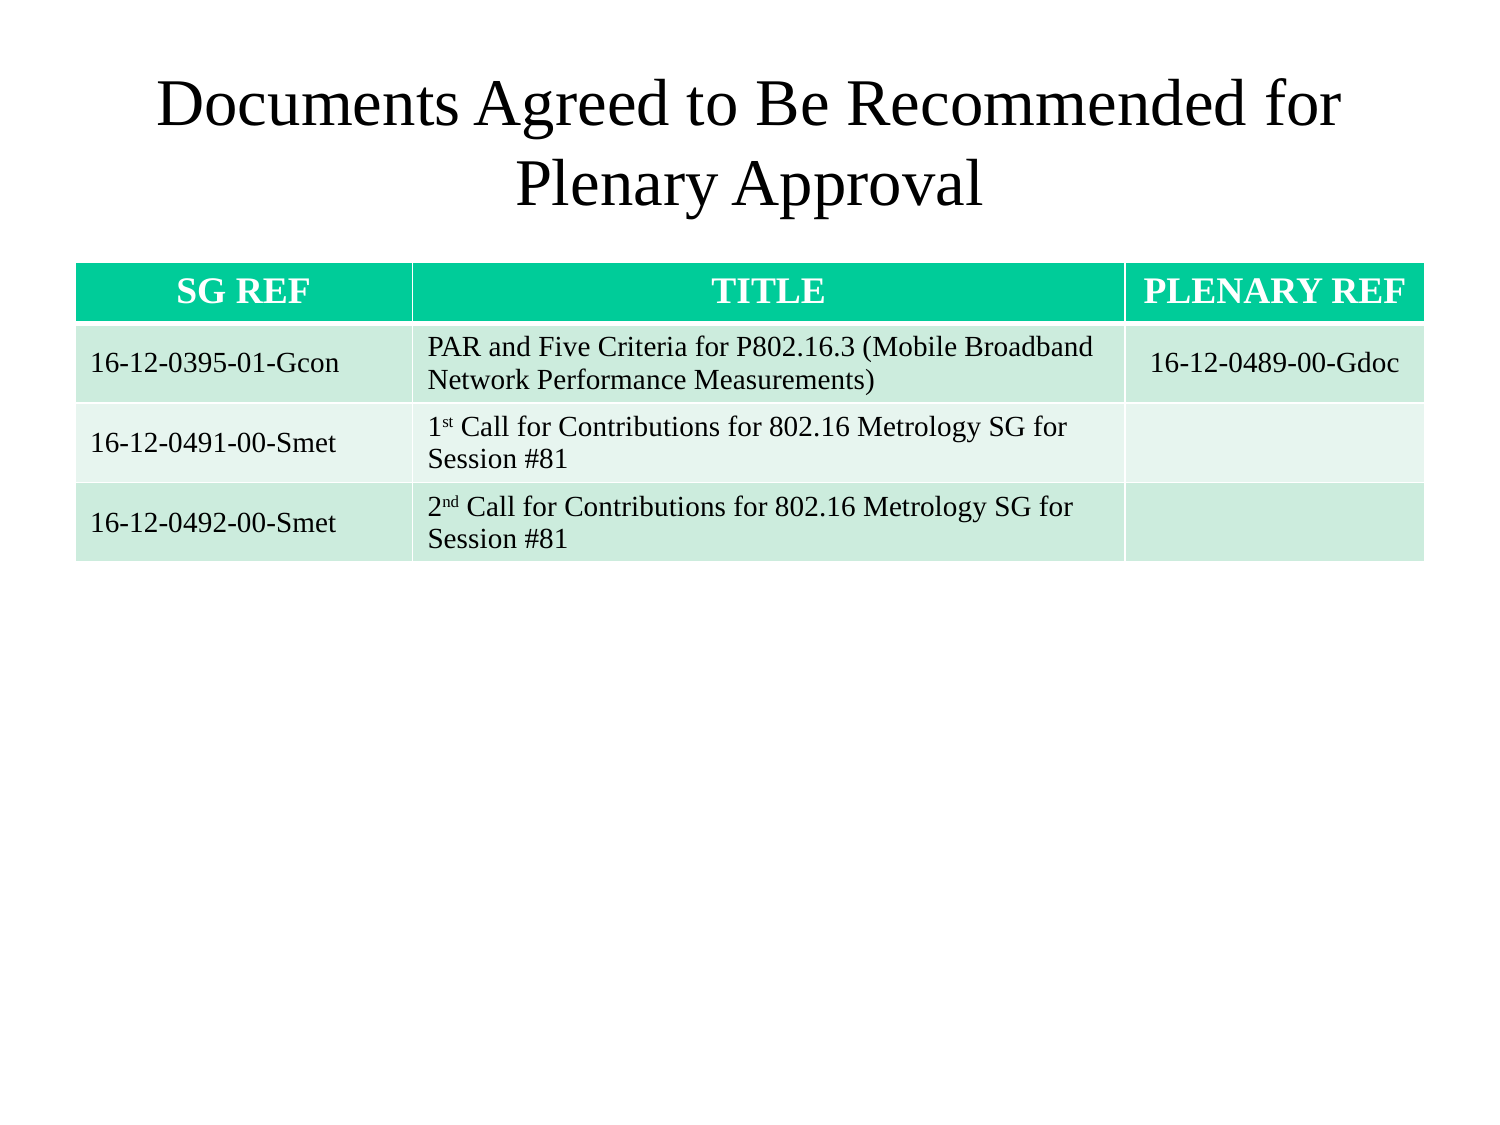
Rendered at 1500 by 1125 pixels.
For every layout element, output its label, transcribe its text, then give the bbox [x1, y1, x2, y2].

table_cell [1126, 483, 1424, 561]
table_cell 2nd Call for Contributions for 802.16 Metrology SG for Session #81 [413, 483, 1124, 561]
table_header TITLE [413, 263, 1124, 321]
table_cell PAR and Five Criteria for P802.16.3 (Mobile Broadband Network Performance Measurements) [413, 326, 1124, 402]
table_cell 16-12-0492-00-Smet [76, 483, 412, 561]
table_cell 16-12-0395-01-Gcon [76, 326, 412, 402]
table_cell 16-12-0489-00-Gdoc [1126, 326, 1424, 402]
title Documents Agreed to Be Recommended for Plenary Approval [75, 45, 1425, 233]
table_cell 16-12-0491-00-Smet [76, 404, 412, 482]
table_header PLENARY REF [1126, 263, 1424, 321]
table_header SG REF [76, 263, 412, 321]
table_cell 1st Call for Contributions for 802.16 Metrology SG for Session #81 [413, 404, 1124, 482]
table_cell [1126, 404, 1424, 482]
